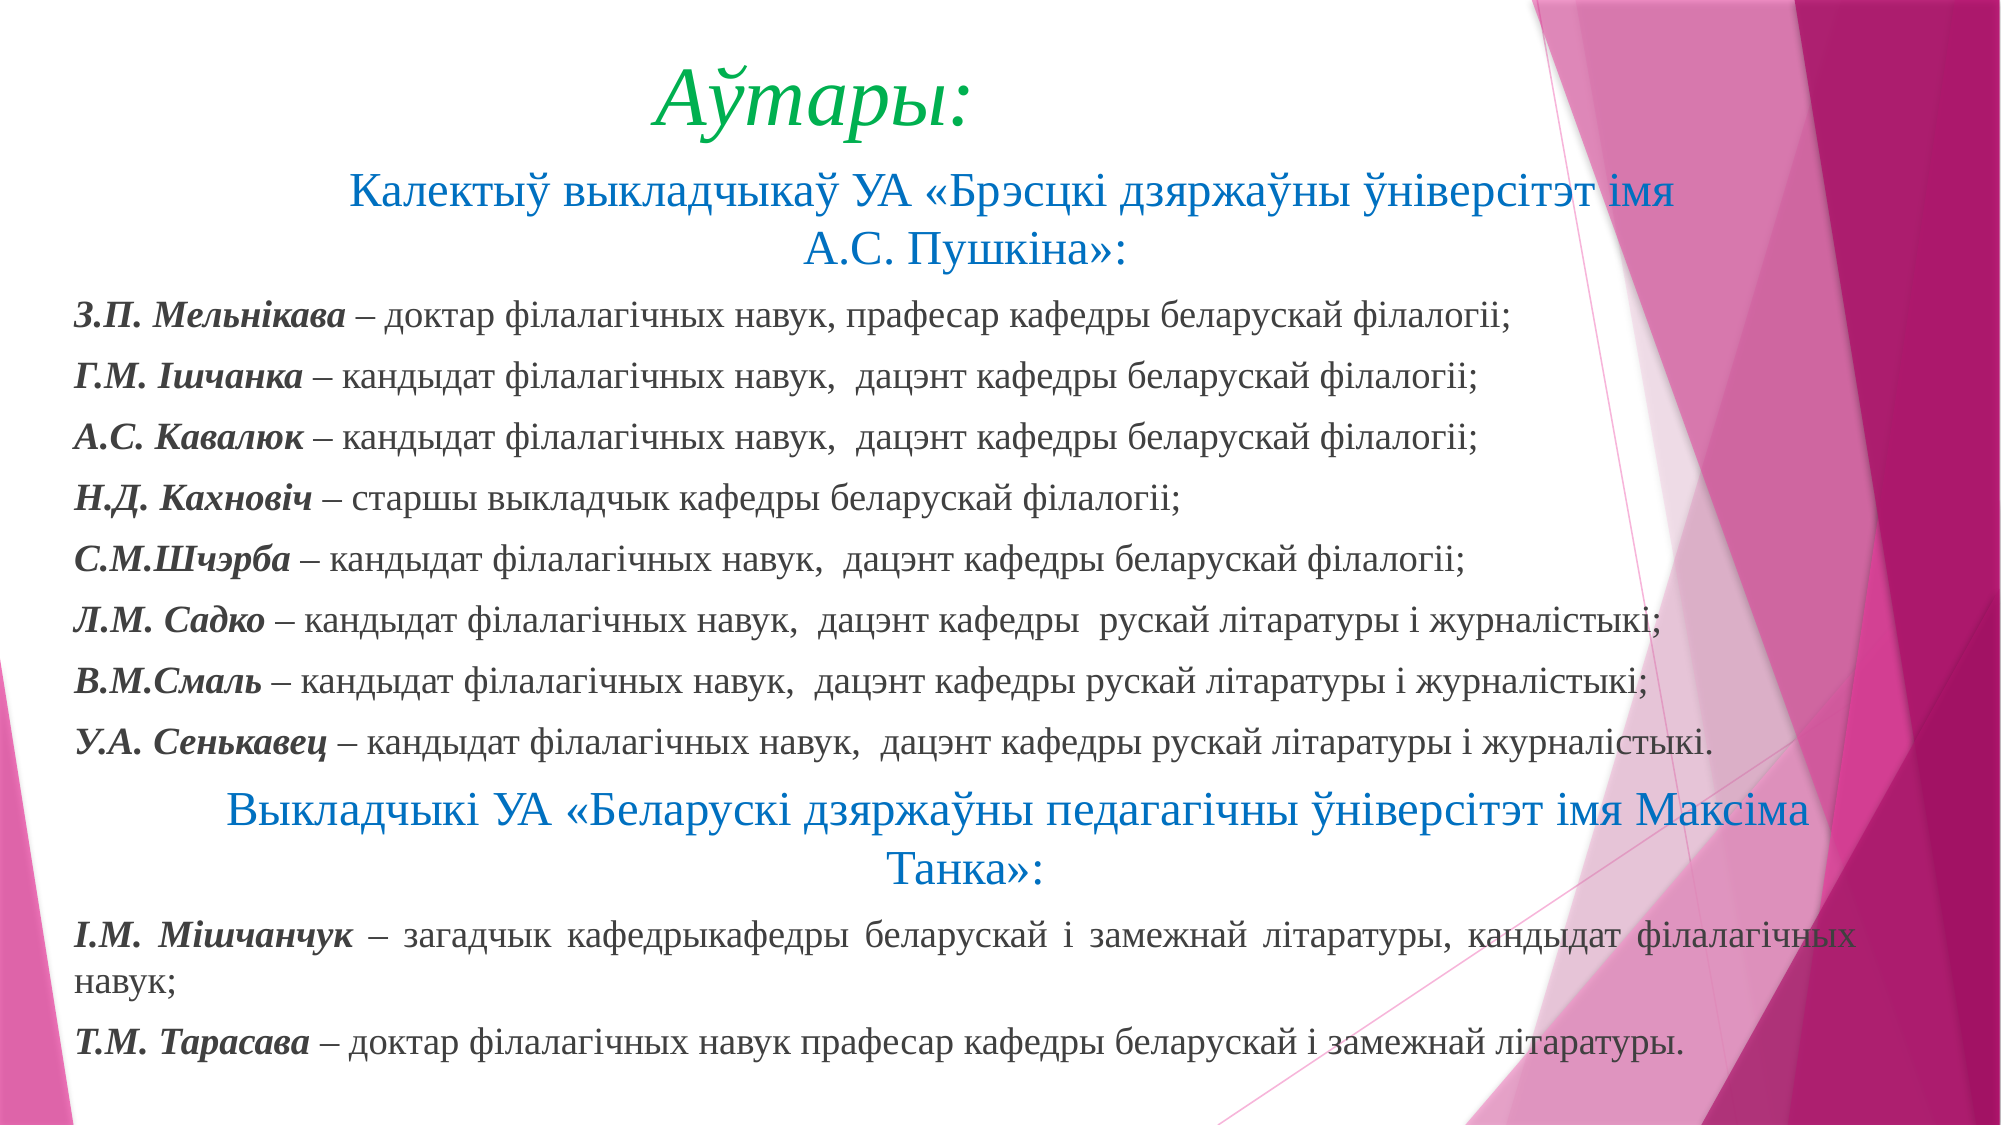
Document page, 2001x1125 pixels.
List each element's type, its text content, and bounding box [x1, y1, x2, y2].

title Аўтары: [111, 33, 1522, 149]
list Калектыў выкладчыкаў УА «Брэсцкі дзяржаўны ўніверсітэт імя А.С. Пушкіна»: З.П. Мельнікава – доктар філалагічных навук, прафесар кафедры беларускай філалогіі; Г.М. Ішчанка – кандыдат філалагічных навук, дацэнт кафедры беларускай філалогіі; А.С. Кавалюк – кандыдат філалагічных навук, дацэнт кафедры беларускай філалогіі; Н.Д. Кахновіч – старшы выкладчык кафедры беларускай філалогіі; С.М.Шчэрба – кандыдат філалагічных навук, дацэнт кафедры беларускай філалогіі; Л.М. Садко – кандыдат філалагічных навук, дацэнт кафедры рускай літаратуры і журналістыкі; В.М.Смаль – кандыдат філалагічных навук, дацэнт кафедры рускай літаратуры і журналістыкі; У.А. Сенькавец – кандыдат філалагічных навук, дацэнт кафедры рускай літаратуры і журналістыкі. Выкладчыкі УА «Беларускі дзяржаўны педагагічны ўніверсітэт імя Максіма Танка»: І.М. Мішчанчук – загадчык кафедрыкафедры беларускай і замежнай літаратуры, кандыдат філалагічных навук; Т.М. Тарасава – доктар філалагічных навук прафесар кафедры беларускай і замежнай літаратуры. [59, 149, 1872, 1088]
